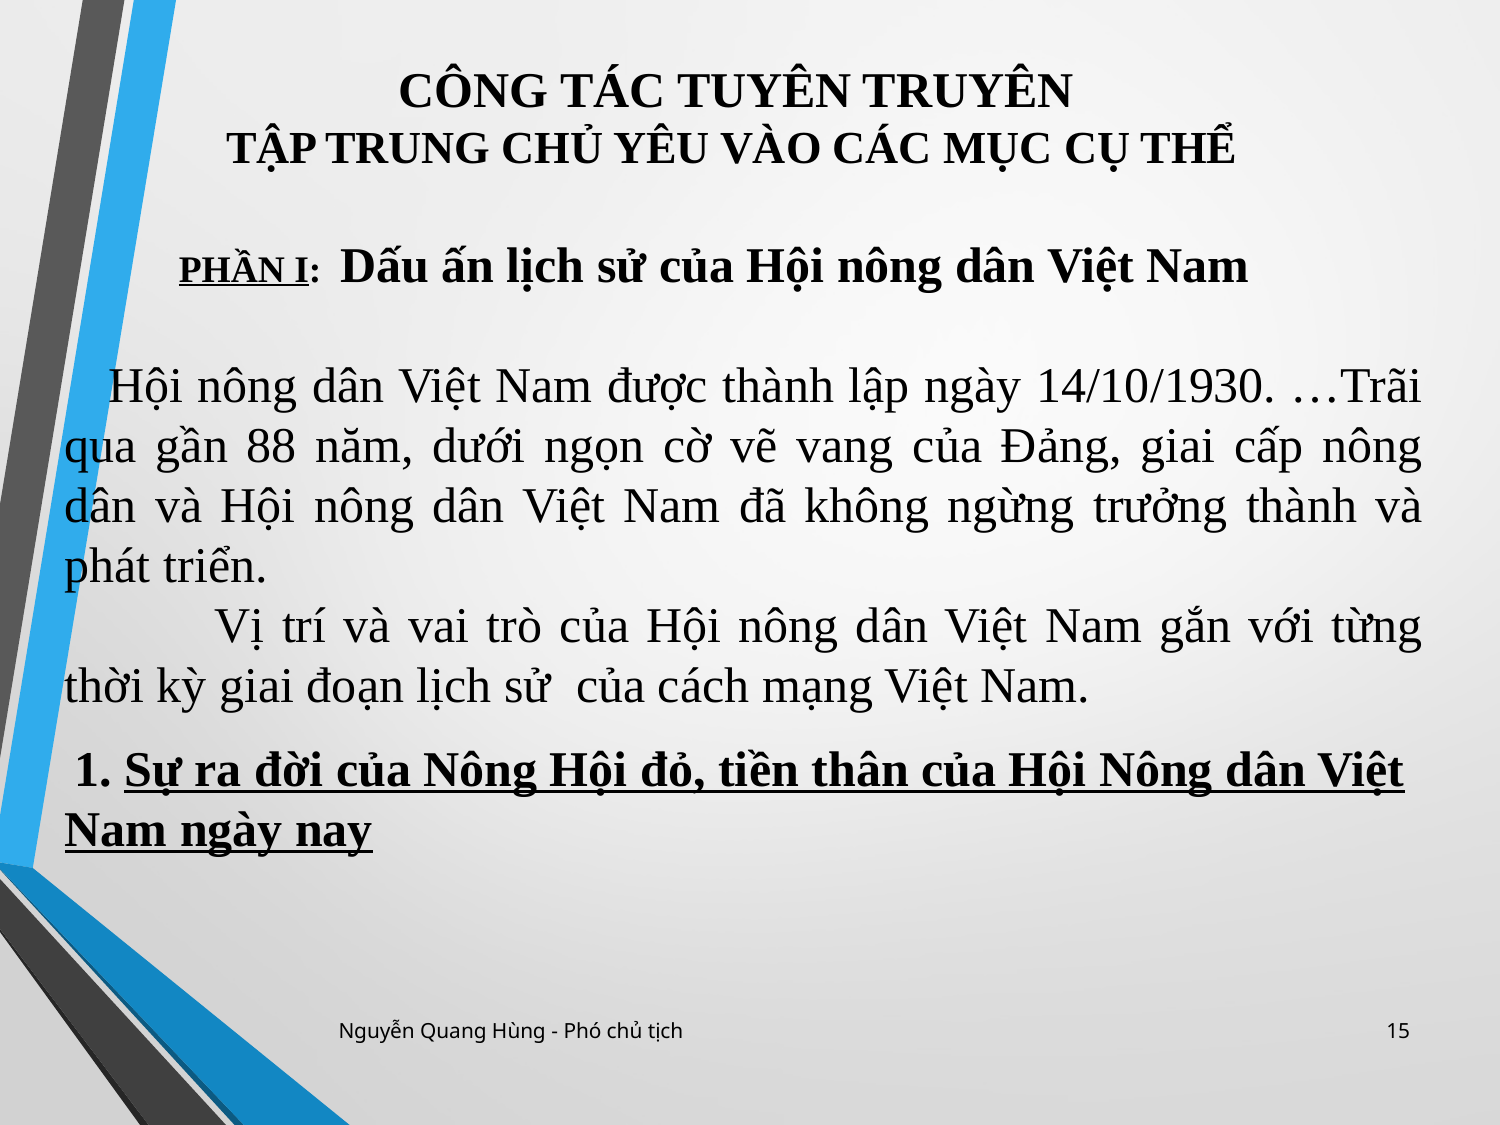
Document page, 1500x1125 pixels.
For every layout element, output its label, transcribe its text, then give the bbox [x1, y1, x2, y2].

footer Nguyễn Quang Hùng - Phó chủ tịch [323, 1001, 1196, 1062]
text_box CÔNG TÁC TUYÊN TRUYÊN TẬP TRUNG CHỦ YÊU VÀO CÁC MỤC CỤ THỂ [50, 50, 1425, 180]
slide_number 15 [1354, 1001, 1425, 1062]
text_box 1. Sự ra đời của Nông Hội đỏ, tiền thân của Hội Nông dân Việt Nam ngày nay [50, 729, 1438, 925]
text_box PHẦN I: Dấu ấn lịch sử của Hội nông dân Việt Nam Hội nông dân Việt Nam được thành lập ngày 14/10/1930. …Trãi qua gần 88 năm, dưới ngọn cờ vẽ vang của Đảng, giai cấp nông dân và Hội nông dân Việt Nam đã không ngừng trưởng thành và phát triển. Vị trí và vai trò của Hội nông dân Việt Nam gắn với từng thời kỳ giai đoạn lịch sử của cách mạng Việt Nam. [50, 224, 1438, 720]
